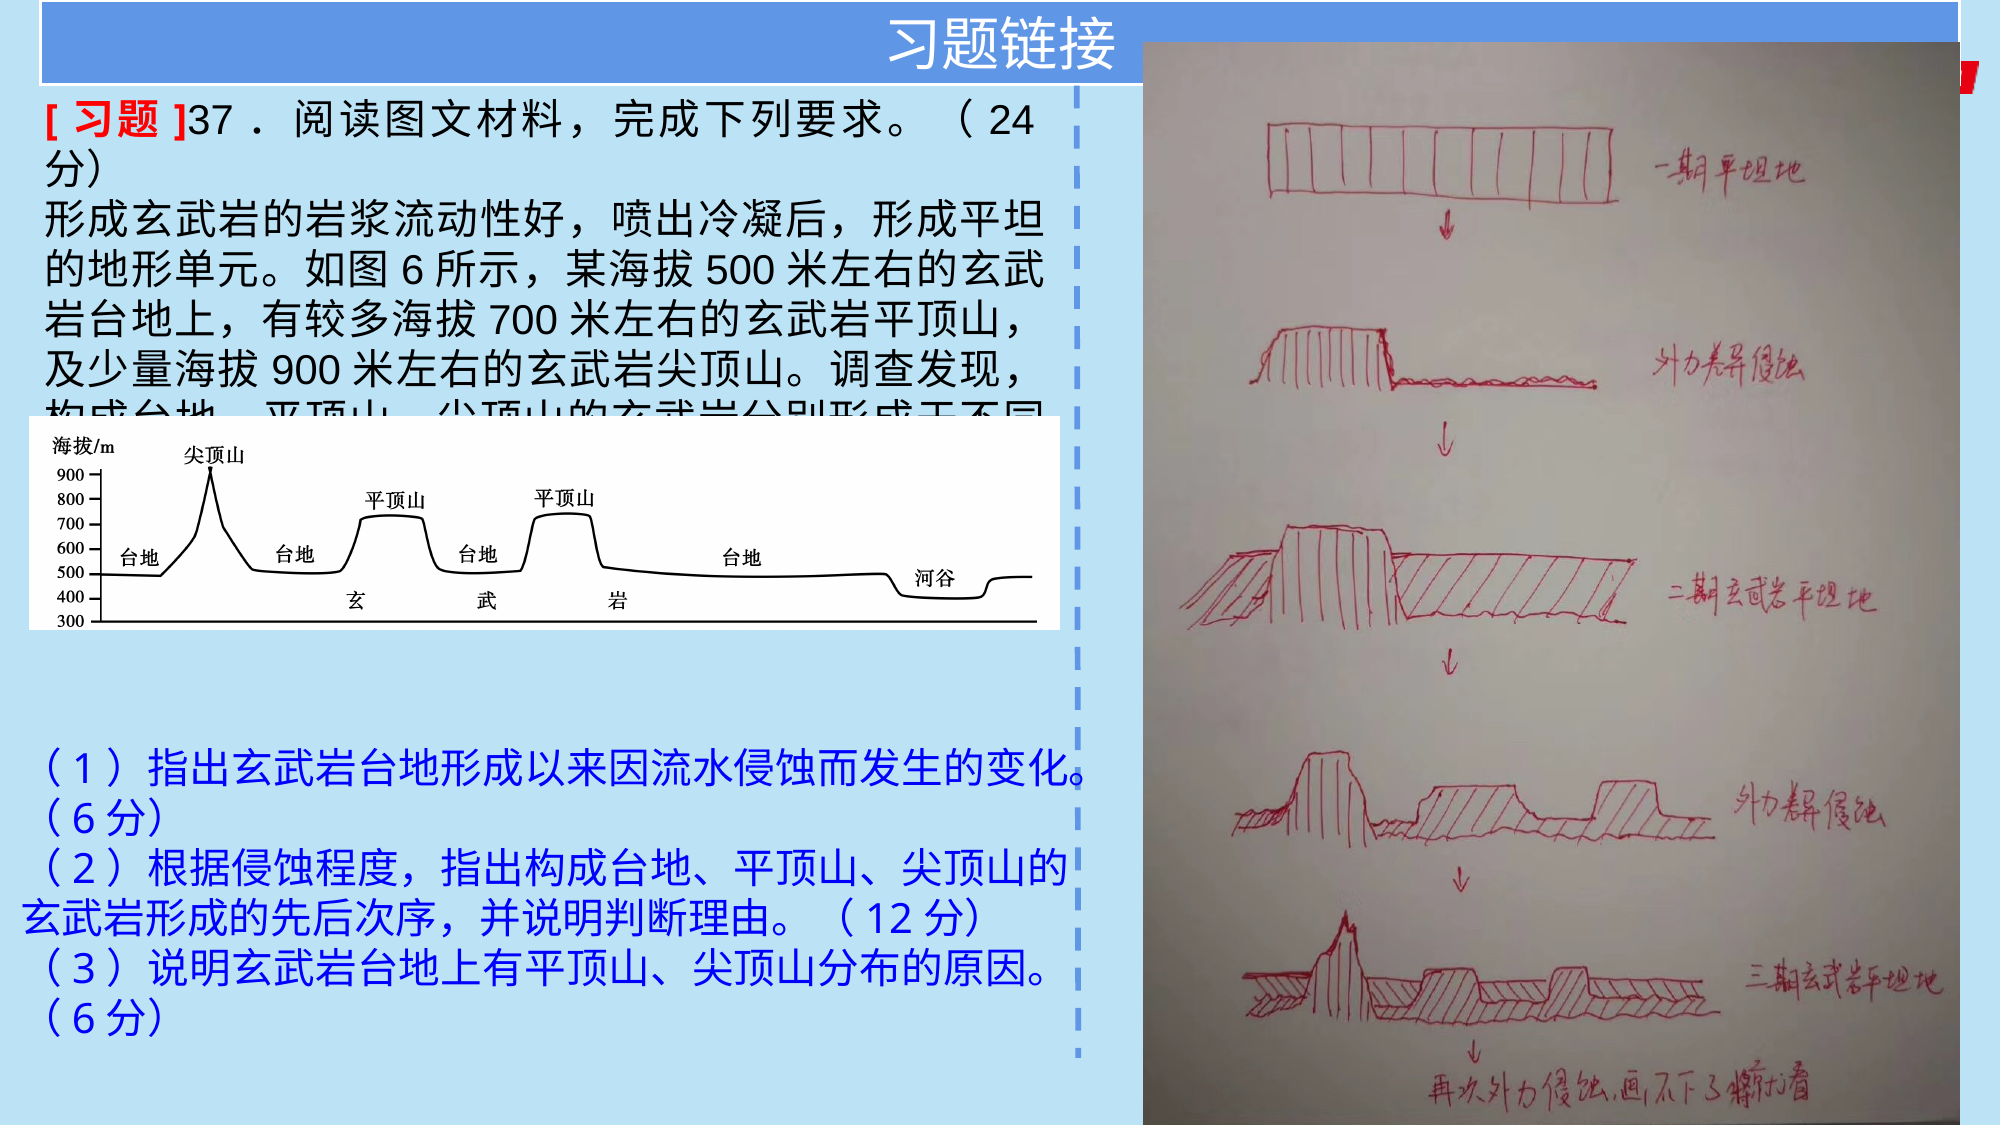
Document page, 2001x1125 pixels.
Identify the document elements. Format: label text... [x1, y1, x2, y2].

picture [1143, 42, 1979, 1125]
text_box 习题链接 [39, 0, 1961, 86]
picture [29, 416, 1060, 630]
text_box [习题]37．阅读图文材料，完成下列要求。（24分） 形成玄武岩的岩浆流动性好，喷出冷凝后，形成平坦的地形单元。如图6所示，某海拔500米左右的玄武岩台地上，有较多海拔700米左右的玄武岩平顶山，及少量海拔900米左右的玄武岩尖顶山。调查发现，构成台地、平顶山、尖顶山的玄武岩分别形成于不同喷发时期。 [29, 85, 1060, 416]
text_box （1）指出玄武岩台地形成以来因流水侵蚀而发生的变化。（6分） （2）根据侵蚀程度，指出构成台地、平顶山、尖顶山的玄武岩形成的先后次序，并说明判断理由。（12分） （3）说明玄武岩台地上有平顶山、尖顶山分布的原因。（6分） [5, 734, 1076, 1049]
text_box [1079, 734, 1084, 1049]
